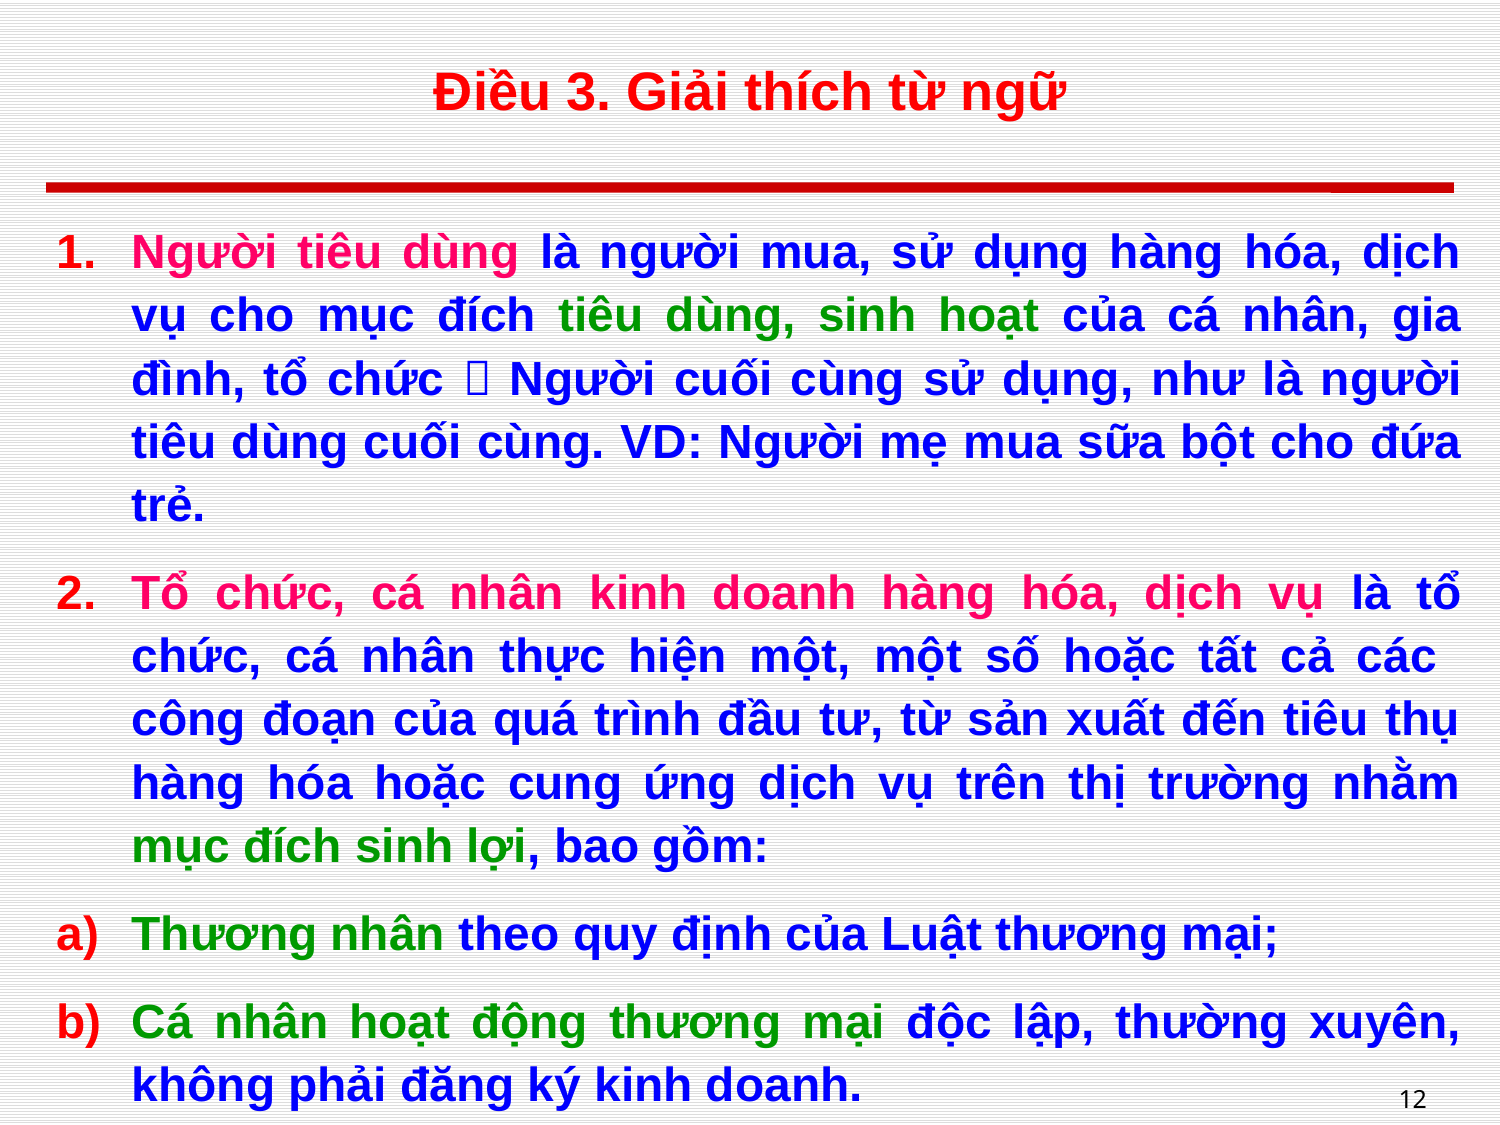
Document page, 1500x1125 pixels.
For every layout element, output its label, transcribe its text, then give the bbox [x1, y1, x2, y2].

text_box Người tiêu dùng là người mua, sử dụng hàng hóa, dịch vụ cho mục đích tiêu dùng, sinh hoạt của cá nhân, gia đình, tổ chức  Người cuối cùng sử dụng, như là người tiêu dùng cuối cùng. VD: Người mẹ mua sữa bột cho đứa trẻ. Tổ chức, cá nhân kinh doanh hàng hóa, dịch vụ là tổ chức, cá nhân thực hiện một, một số hoặc tất cả các công đoạn của quá trình đầu tư, từ sản xuất đến tiêu thụ hàng hóa hoặc cung ứng dịch vụ trên thị trường nhằm mục đích sinh lợi, bao gồm: Thương nhân theo quy định của Luật thương mại; Cá nhân hoạt động thương mại độc lập, thường xuyên, không phải đăng ký kinh doanh. [23, 199, 1477, 1088]
title Điều 3. Giải thích từ ngữ [38, 24, 1463, 150]
